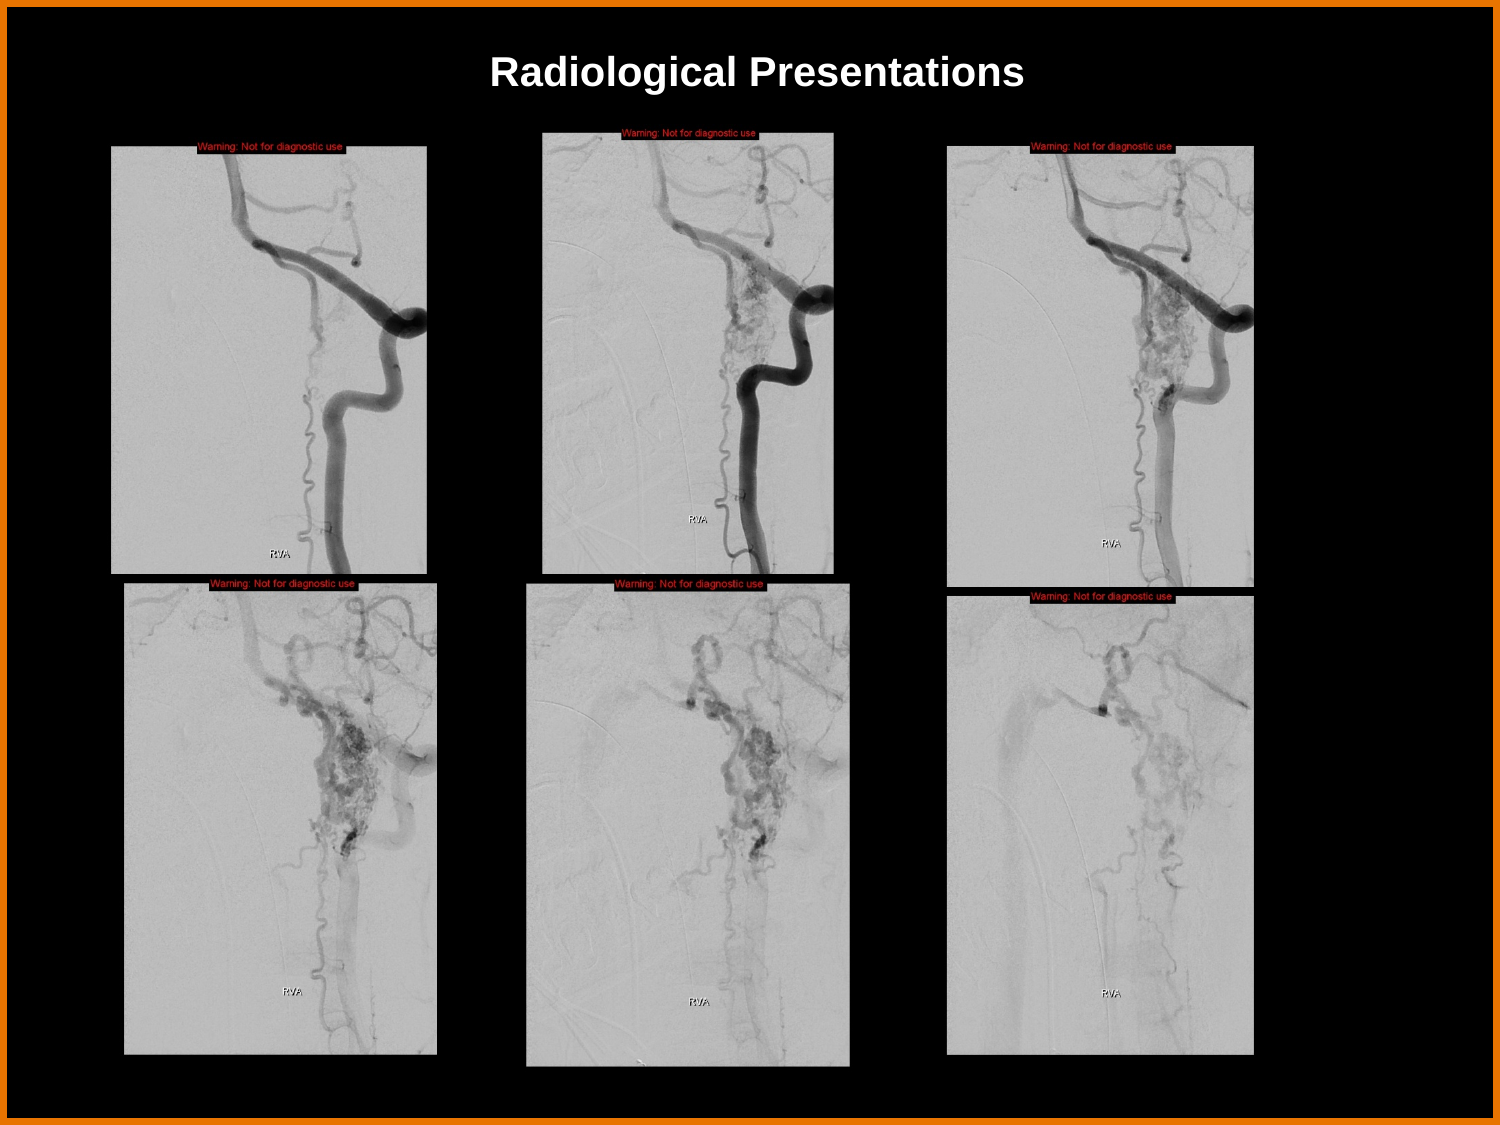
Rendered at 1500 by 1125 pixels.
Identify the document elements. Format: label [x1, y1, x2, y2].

text_box [0, 0, 1500, 1125]
picture [24, 124, 1338, 1076]
